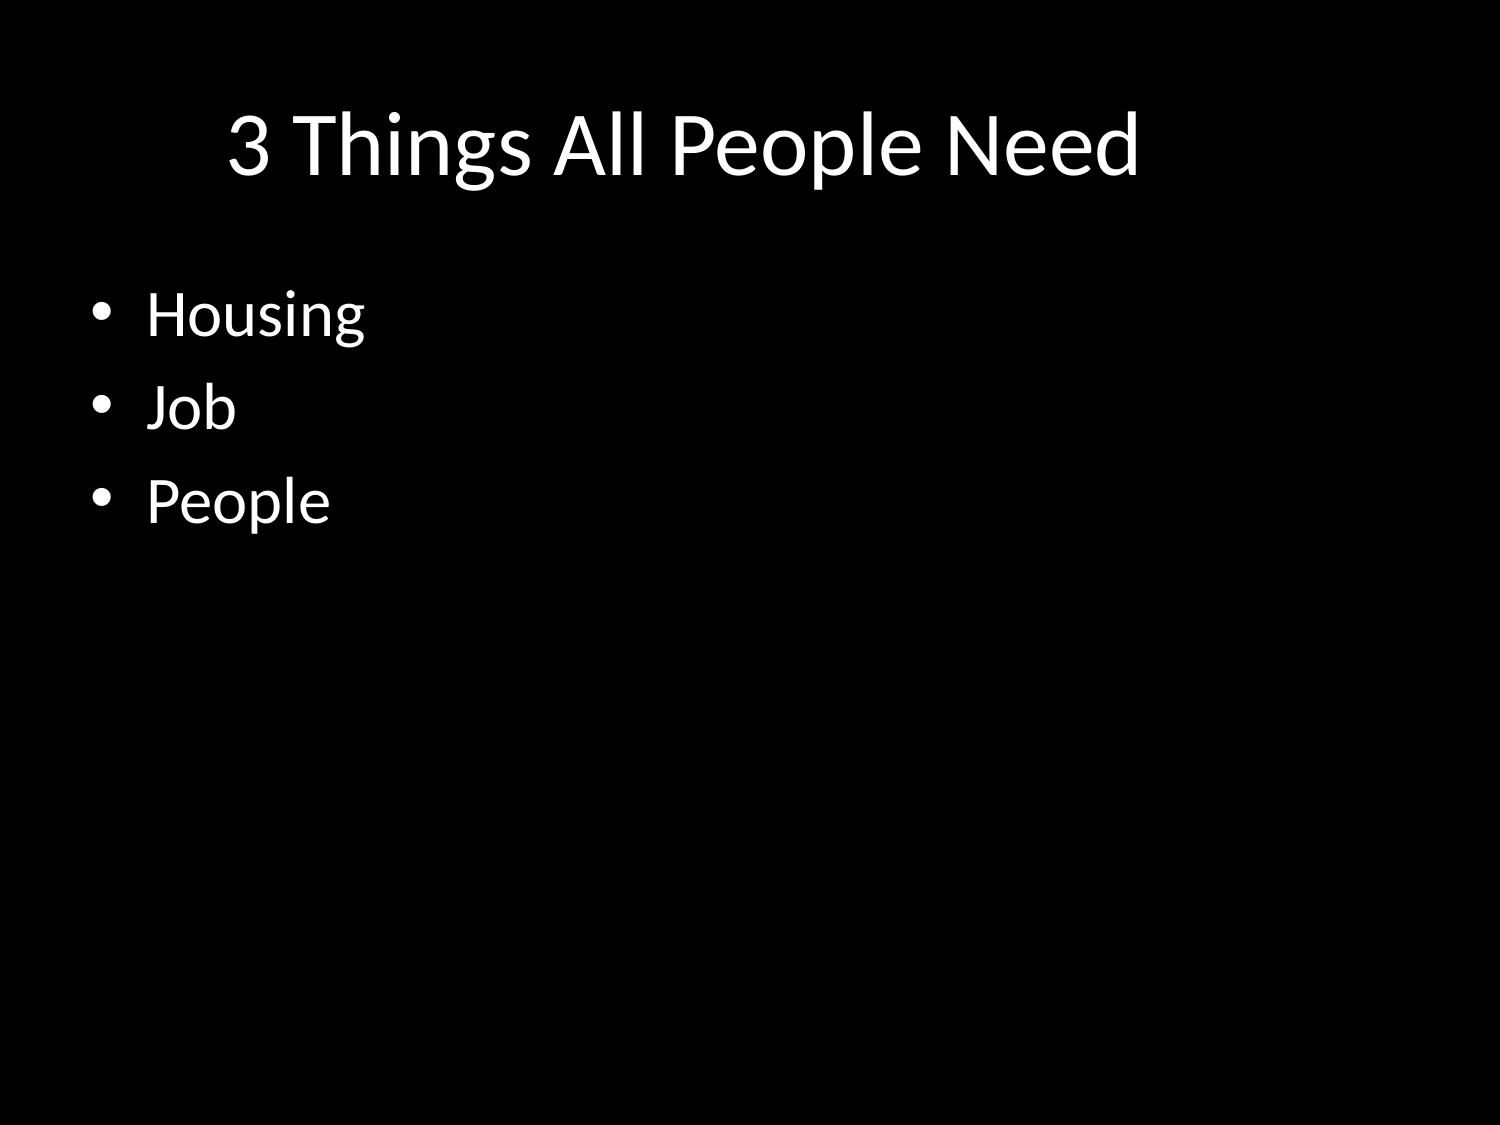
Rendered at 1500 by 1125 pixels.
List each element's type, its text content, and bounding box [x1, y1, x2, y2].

title 3 Things All People Need [75, 45, 1425, 233]
list Housing Job People [75, 262, 1425, 1005]
